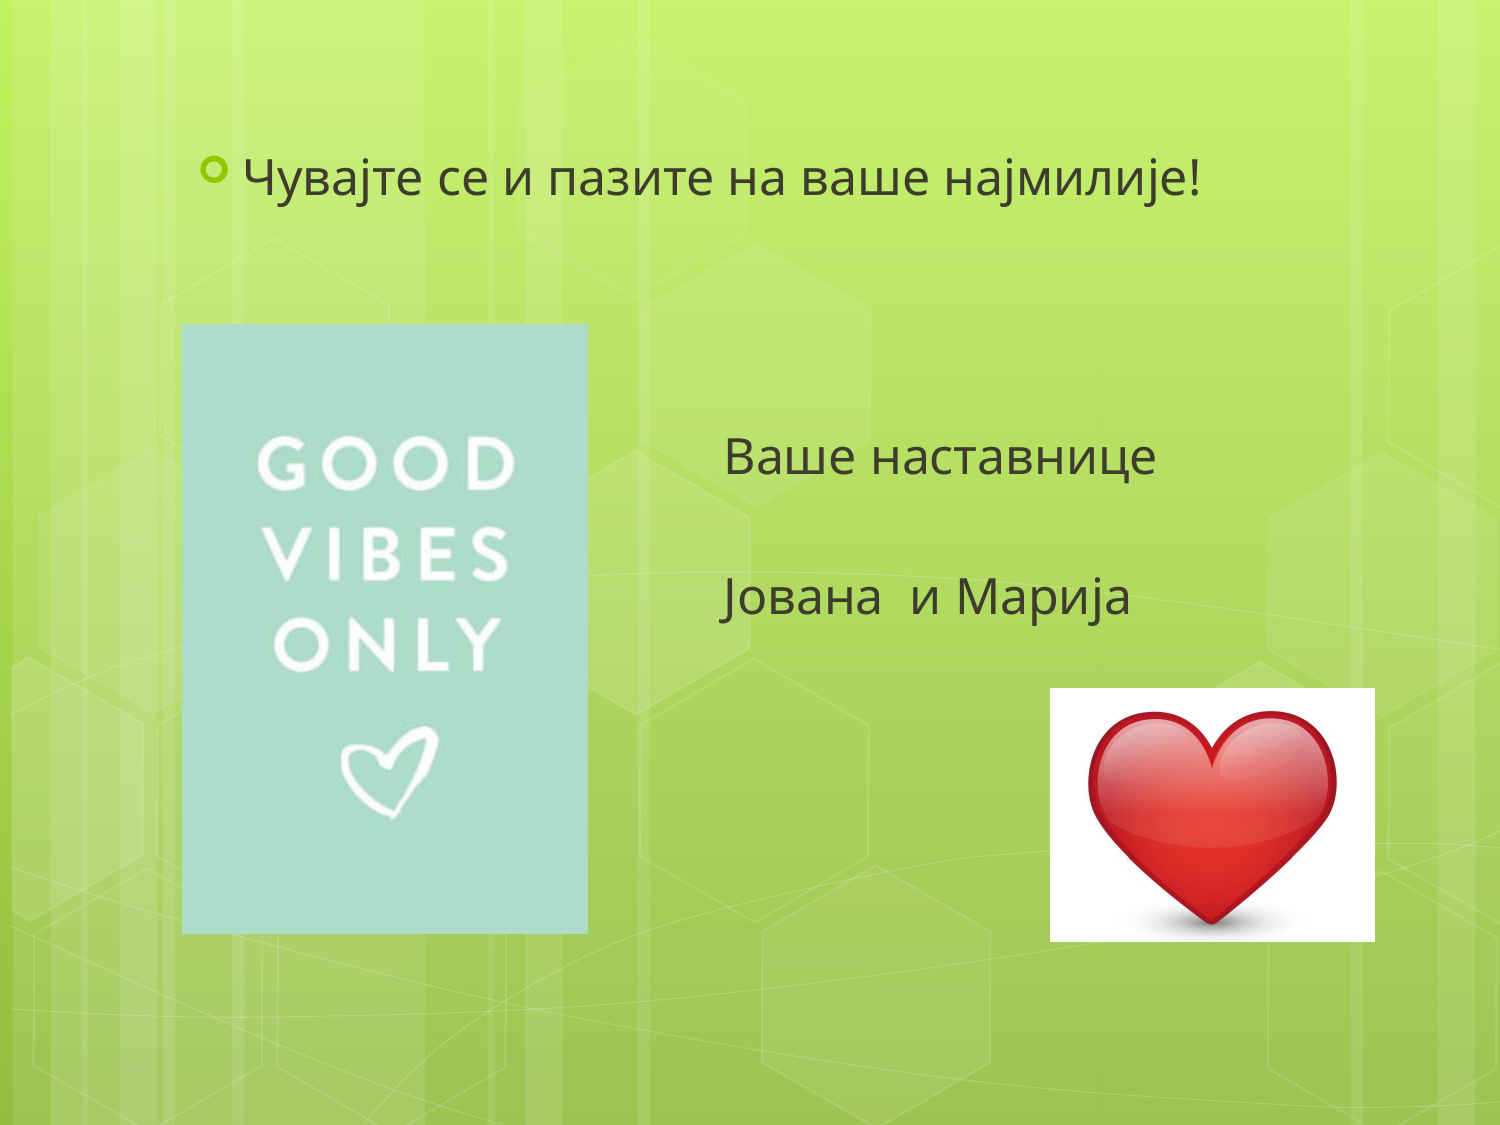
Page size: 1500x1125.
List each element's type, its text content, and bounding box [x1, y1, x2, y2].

picture [182, 324, 588, 935]
list Чувајте се и пазите на ваше најмилије! Ваше наставнице Јована и Марија [171, 137, 1283, 957]
picture [1049, 688, 1376, 942]
